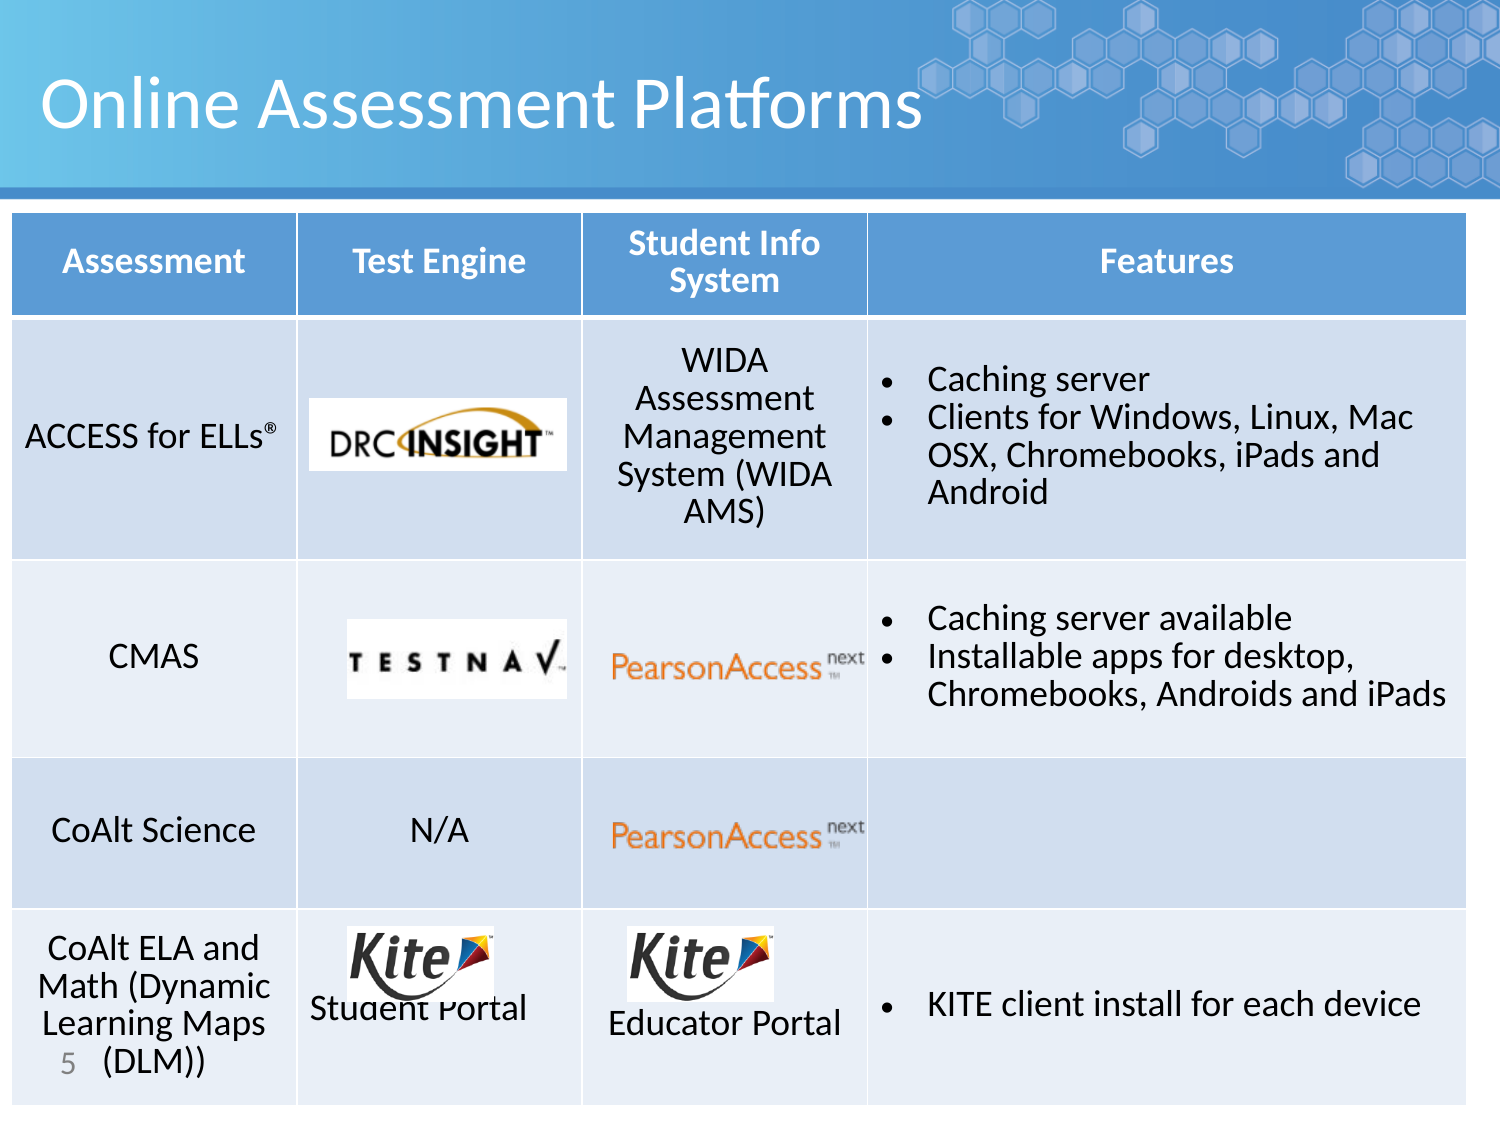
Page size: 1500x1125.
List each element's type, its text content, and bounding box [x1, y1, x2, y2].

table_cell [868, 758, 1466, 908]
picture [347, 619, 567, 699]
table_cell CoAlt ELA and Math (Dynamic Learning Maps (DLM)) [12, 910, 296, 1105]
table_cell [583, 561, 867, 757]
table_cell Caching server available Installable apps for desktop, Chromebooks, Androids and iPads [868, 561, 1466, 757]
table_cell CoAlt Science [12, 758, 296, 908]
table_cell CMAS [12, 561, 296, 757]
table_cell Caching server Clients for Windows, Linux, Mac OSX, Chromebooks, iPads and Android [868, 320, 1466, 559]
title Online Assessment Platforms [40, 41, 1038, 166]
picture [309, 398, 567, 471]
table_cell [298, 561, 581, 757]
table_header Assessment [12, 213, 296, 315]
table_header Student Info System [583, 213, 867, 315]
table_header Test Engine [298, 213, 581, 315]
table_header Features [868, 213, 1466, 315]
table_cell ACCESS for ELLs® [12, 320, 296, 559]
table_cell Student Portal [298, 910, 581, 1105]
table_cell Educator Portal [583, 910, 867, 1105]
picture [602, 641, 876, 689]
slide_number 5 [45, 1034, 122, 1095]
table_cell [298, 320, 581, 559]
table_cell [583, 758, 867, 908]
picture [347, 926, 494, 1002]
table_cell WIDA Assessment Management System (WIDA AMS) [583, 320, 867, 559]
picture [627, 926, 774, 1002]
picture [0, 0, 1500, 200]
picture [602, 810, 876, 858]
table_cell N/A [298, 758, 581, 908]
table_cell KITE client install for each device [868, 910, 1466, 1105]
